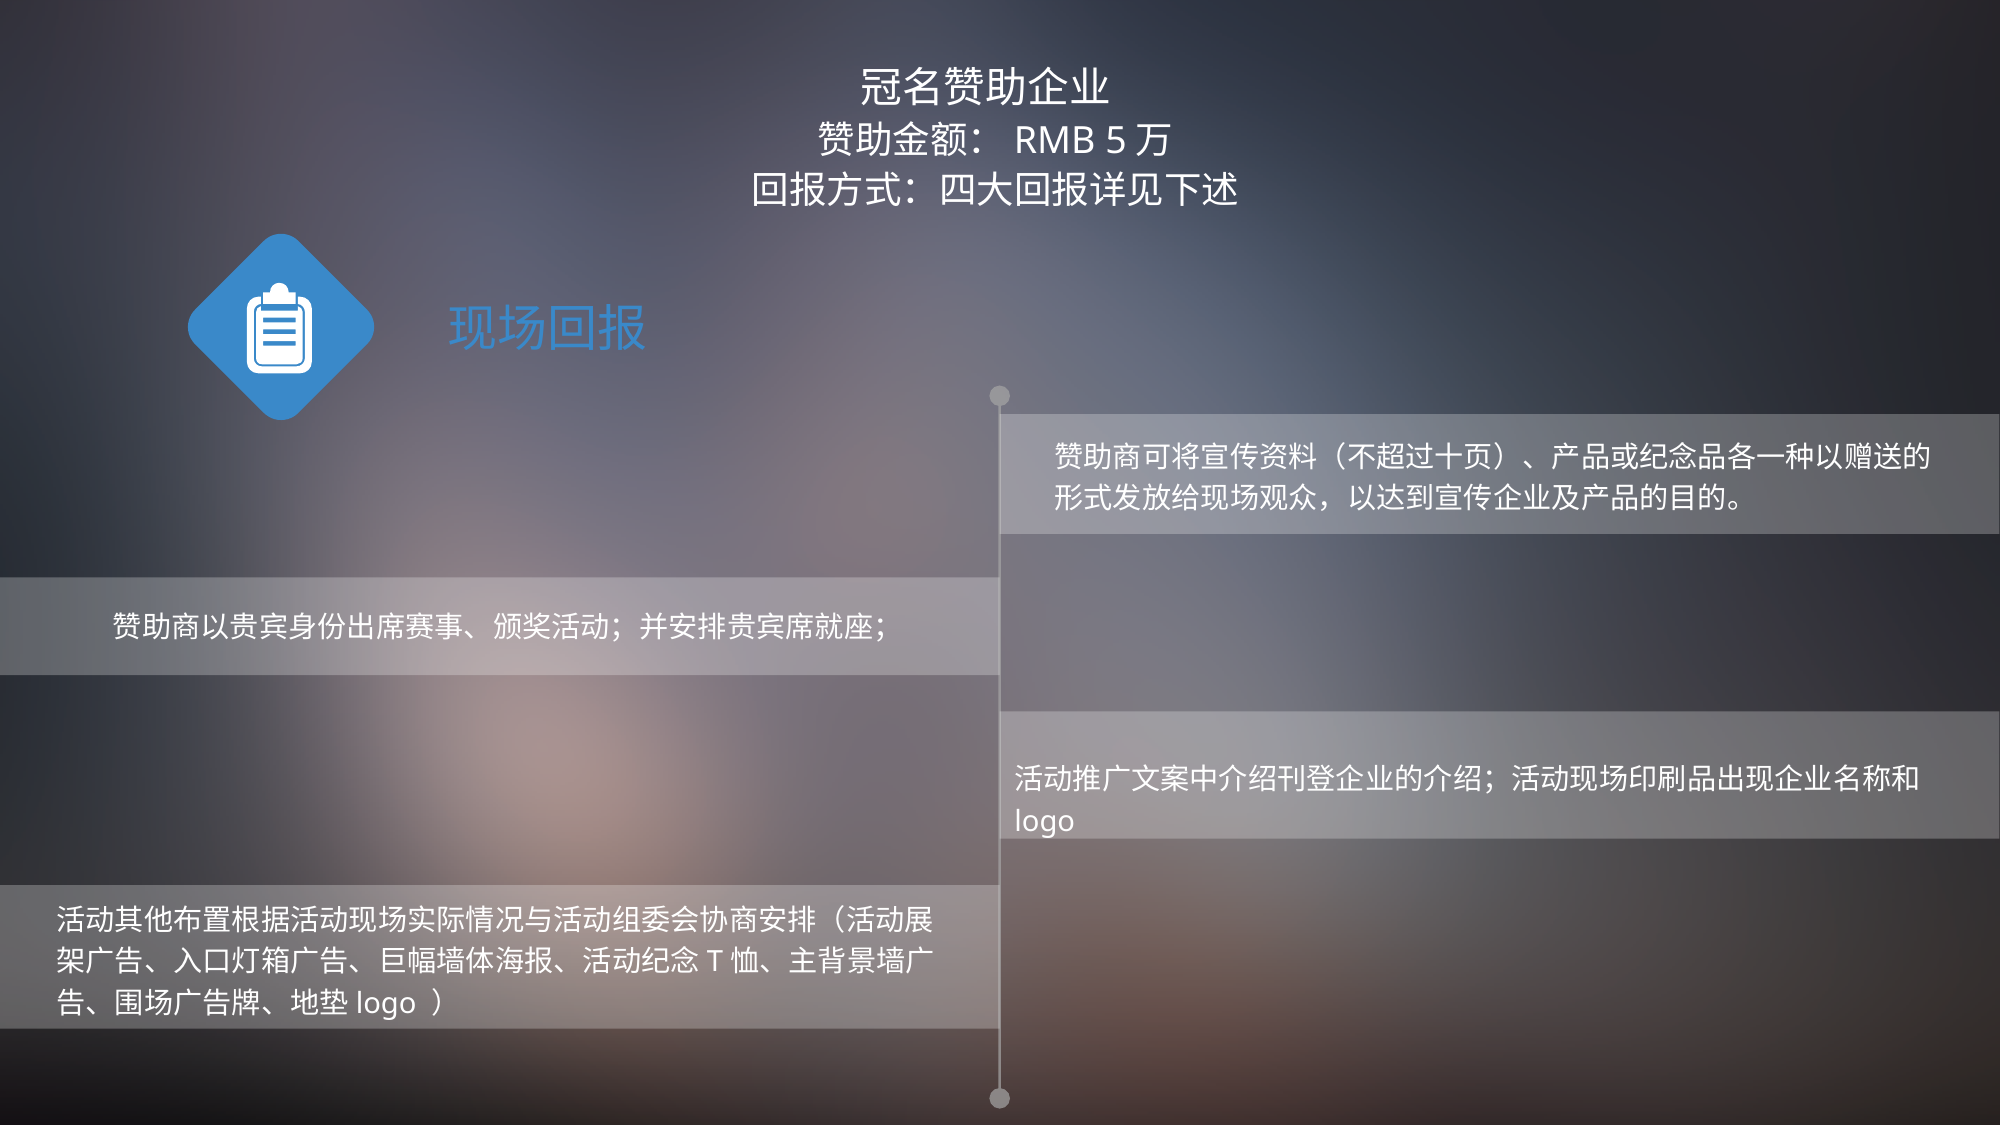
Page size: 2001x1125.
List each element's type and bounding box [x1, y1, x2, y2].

text_box [207, 253, 354, 400]
picture [0, 0, 2000, 1125]
